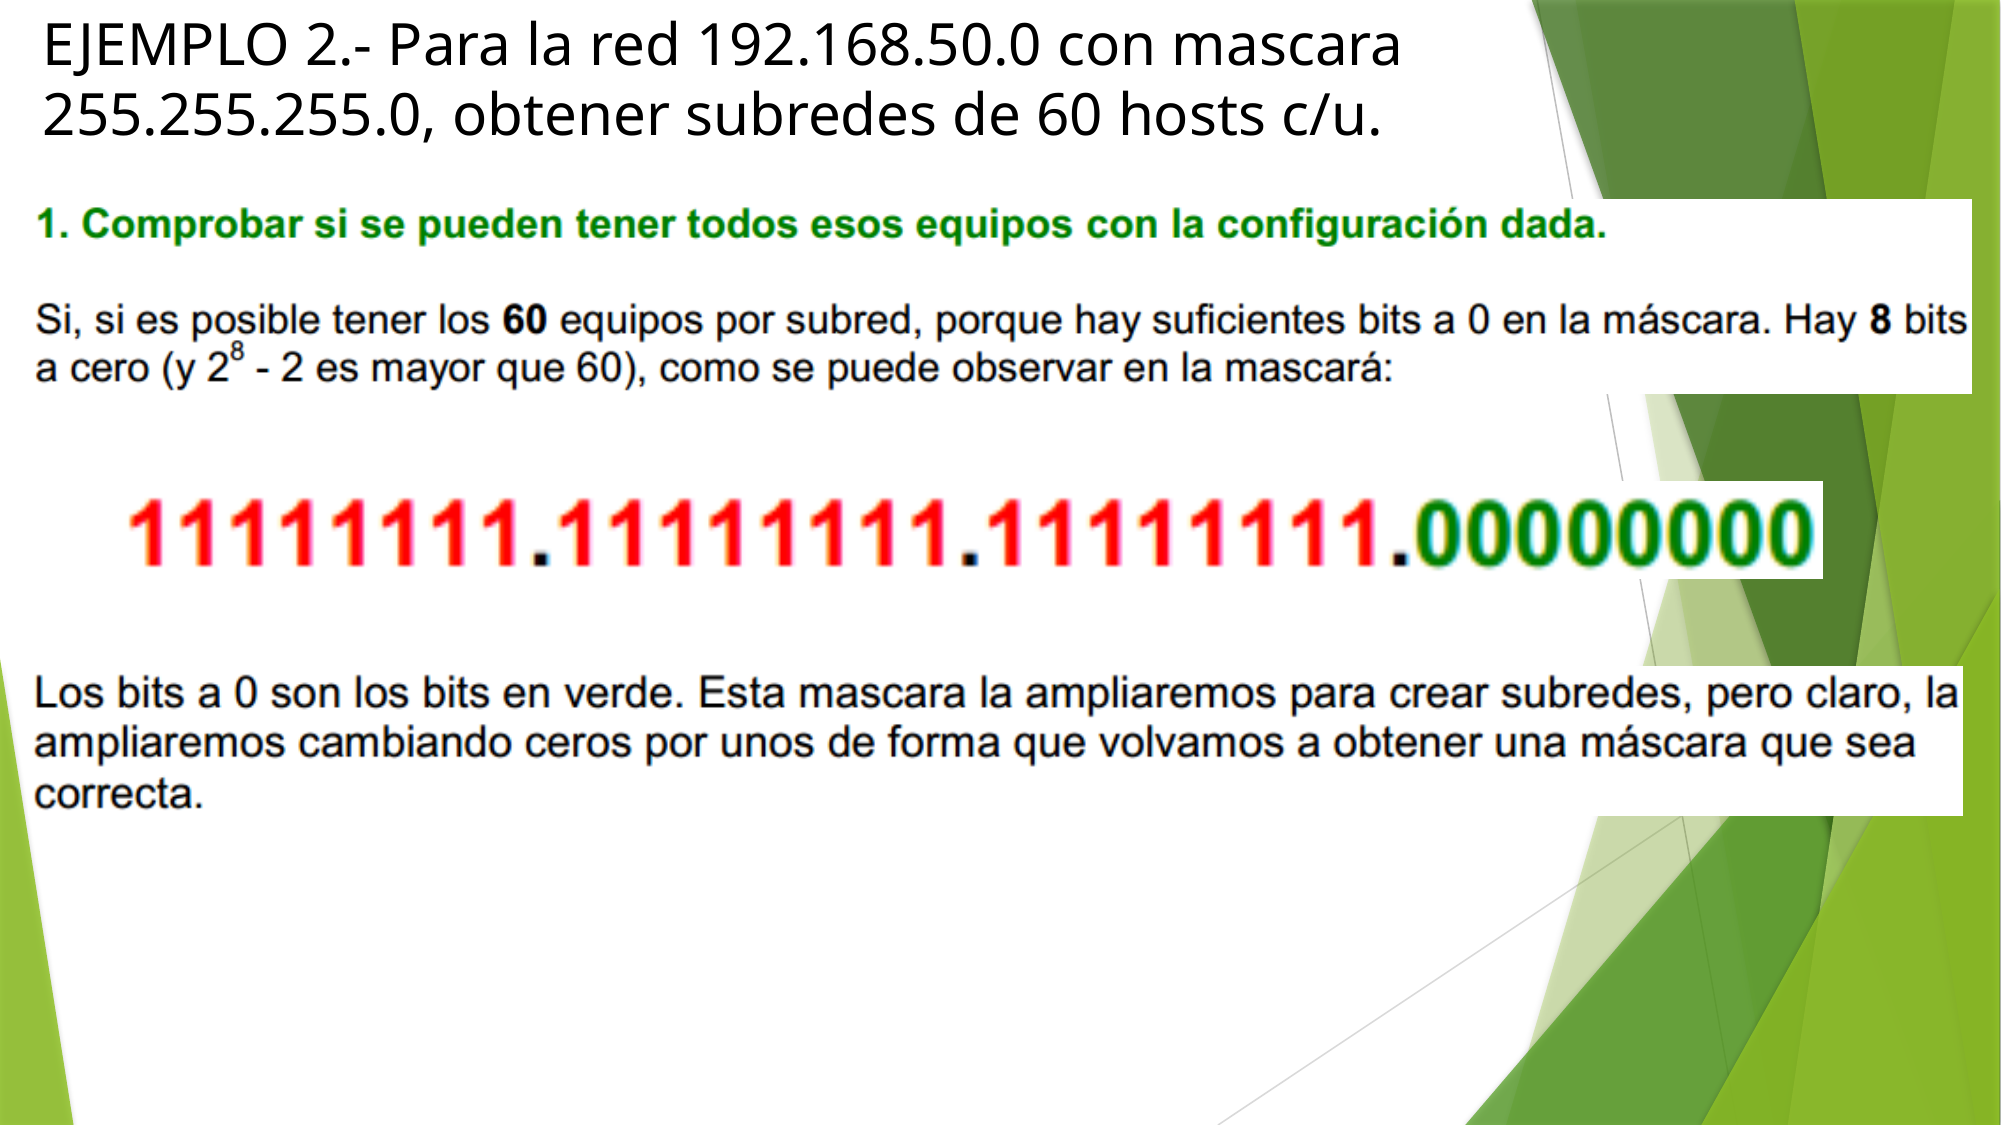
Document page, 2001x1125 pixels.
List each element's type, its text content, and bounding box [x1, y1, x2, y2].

picture [27, 666, 1964, 816]
picture [115, 481, 1823, 580]
picture [27, 199, 1972, 395]
text_box EJEMPLO 2.- Para la red 192.168.50.0 con mascara 255.255.255.0, obtener subredes de 60 hosts c/u. [28, 0, 1734, 155]
